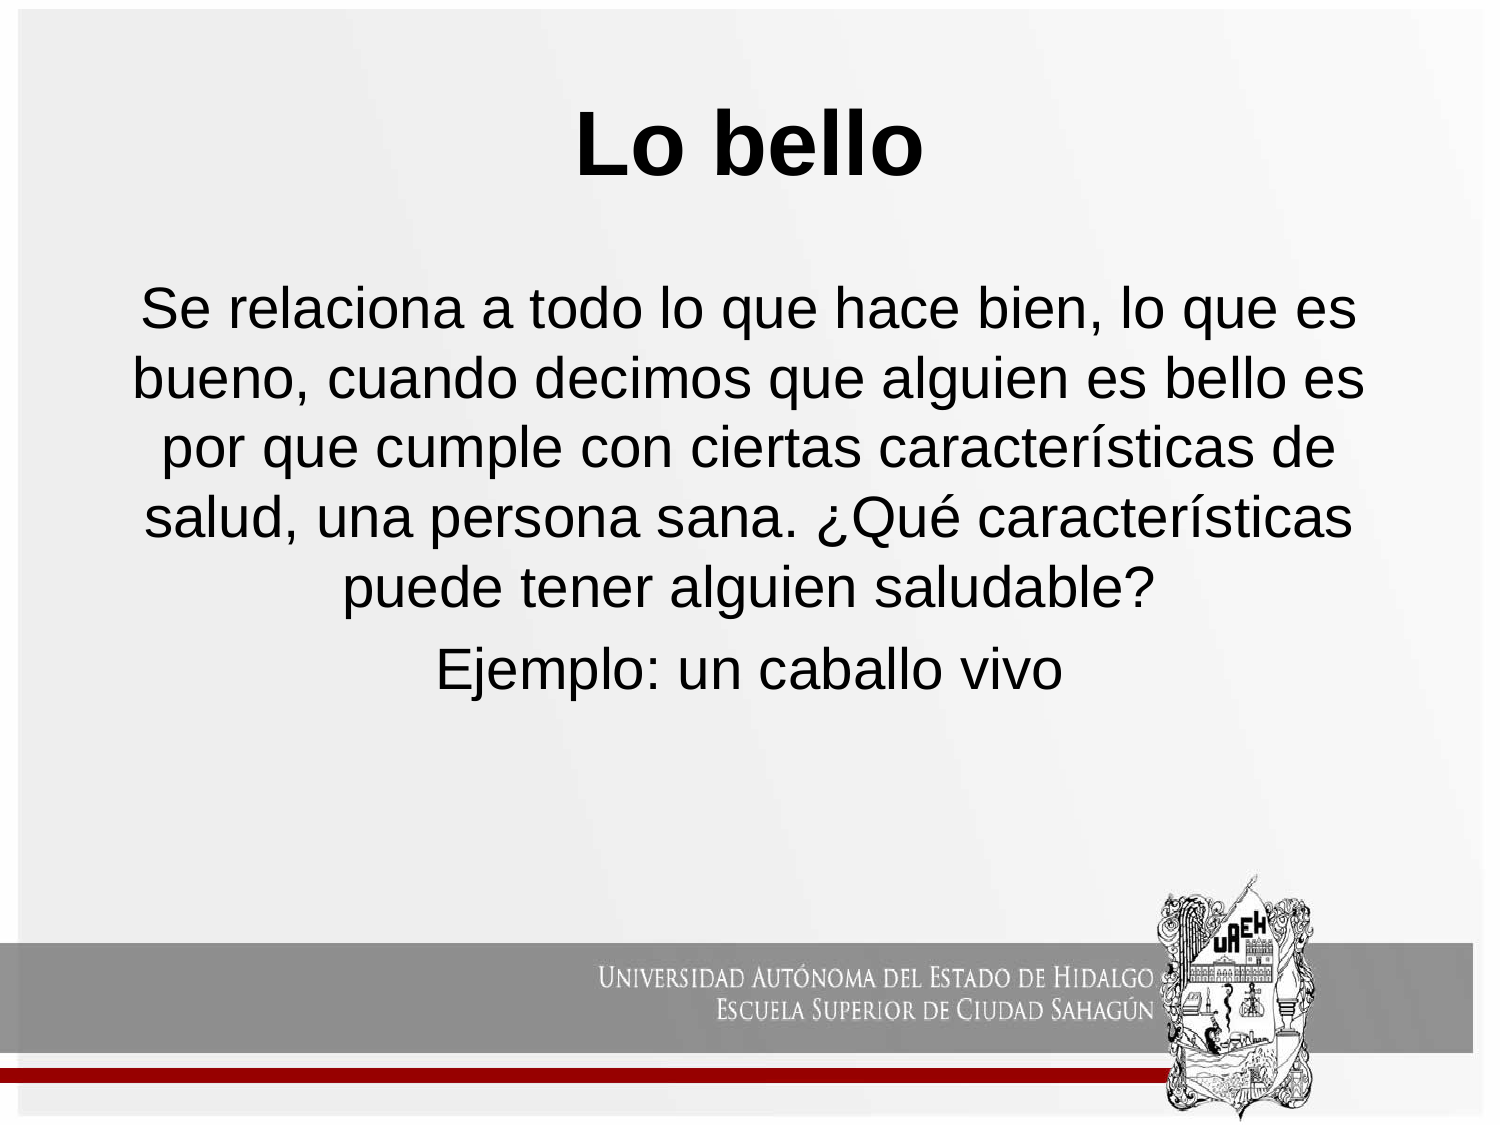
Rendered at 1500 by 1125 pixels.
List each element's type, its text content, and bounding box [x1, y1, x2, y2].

title Lo bello [75, 45, 1425, 233]
picture [0, 0, 1500, 1125]
list Se relaciona a todo lo que hace bien, lo que es bueno, cuando decimos que alguien es bello es por que cumple con ciertas características de salud, una persona sana. ¿Qué características puede tener alguien saludable? Ejemplo: un caballo vivo [75, 262, 1425, 1005]
